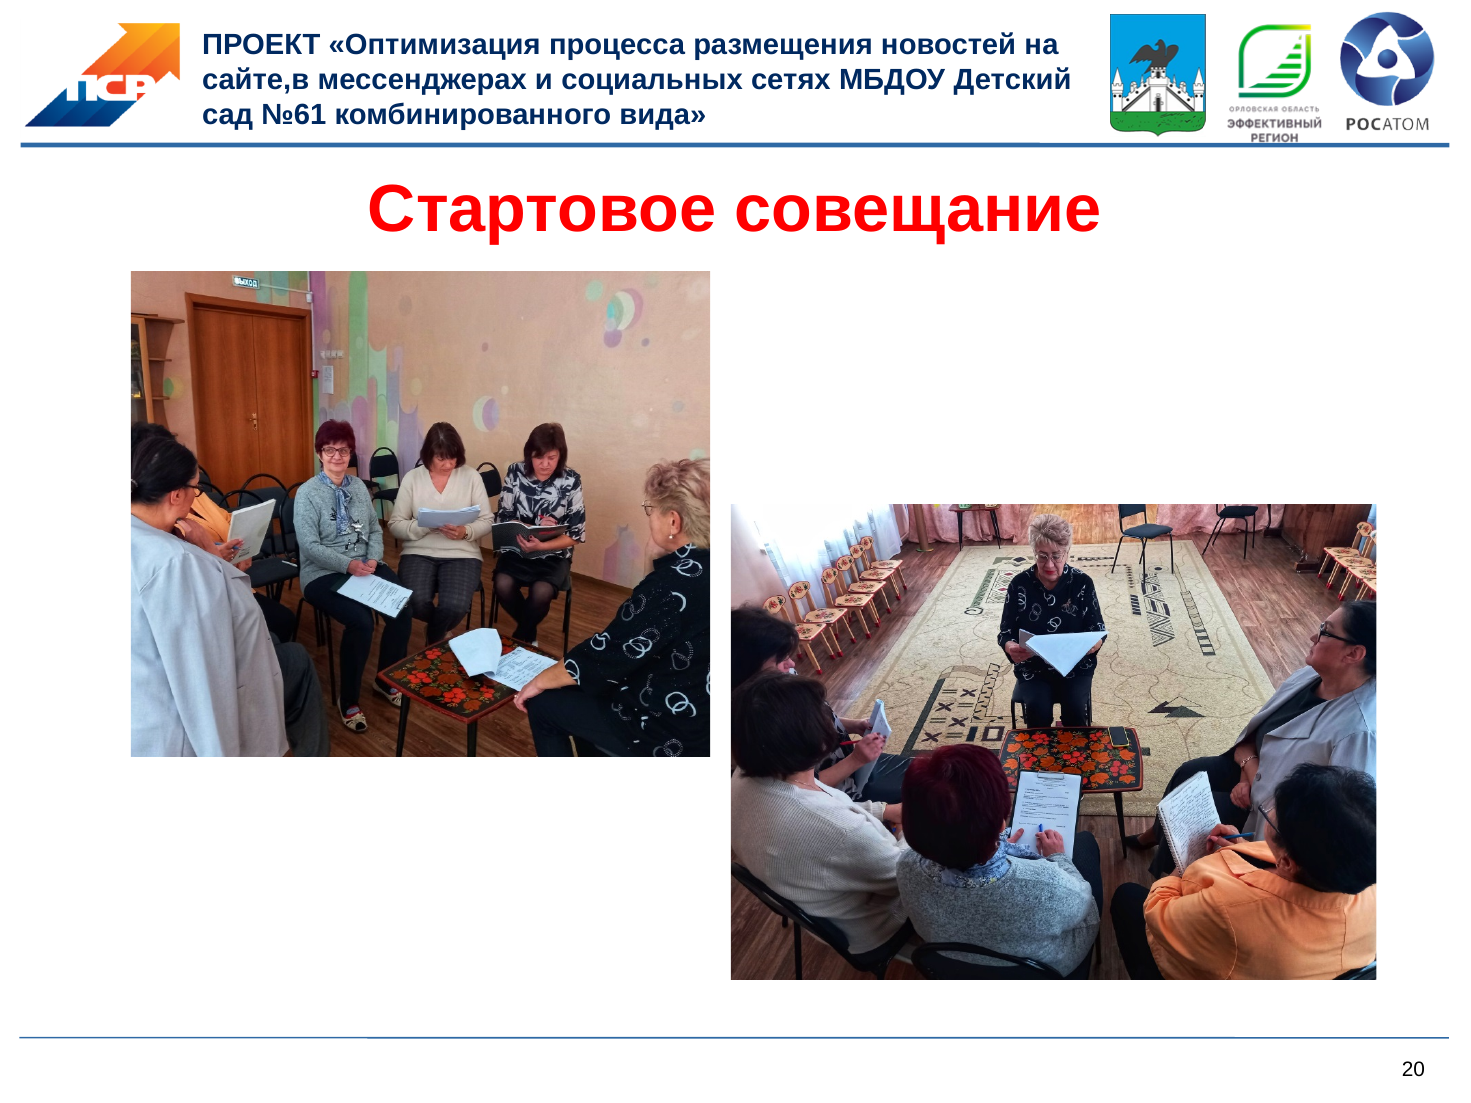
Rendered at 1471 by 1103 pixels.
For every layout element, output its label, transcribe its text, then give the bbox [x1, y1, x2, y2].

picture [1109, 0, 1461, 166]
picture [20, 19, 186, 138]
title ПРОЕКТ «Оптимизация процесса размещения новостей на сайте,в мессенджерах и социальных сетях МБДОУ Детский сад №61 комбинированного вида» [202, 25, 1104, 132]
list Стартовое совещание [67, 164, 1403, 247]
picture [730, 504, 1377, 981]
picture [130, 271, 711, 758]
